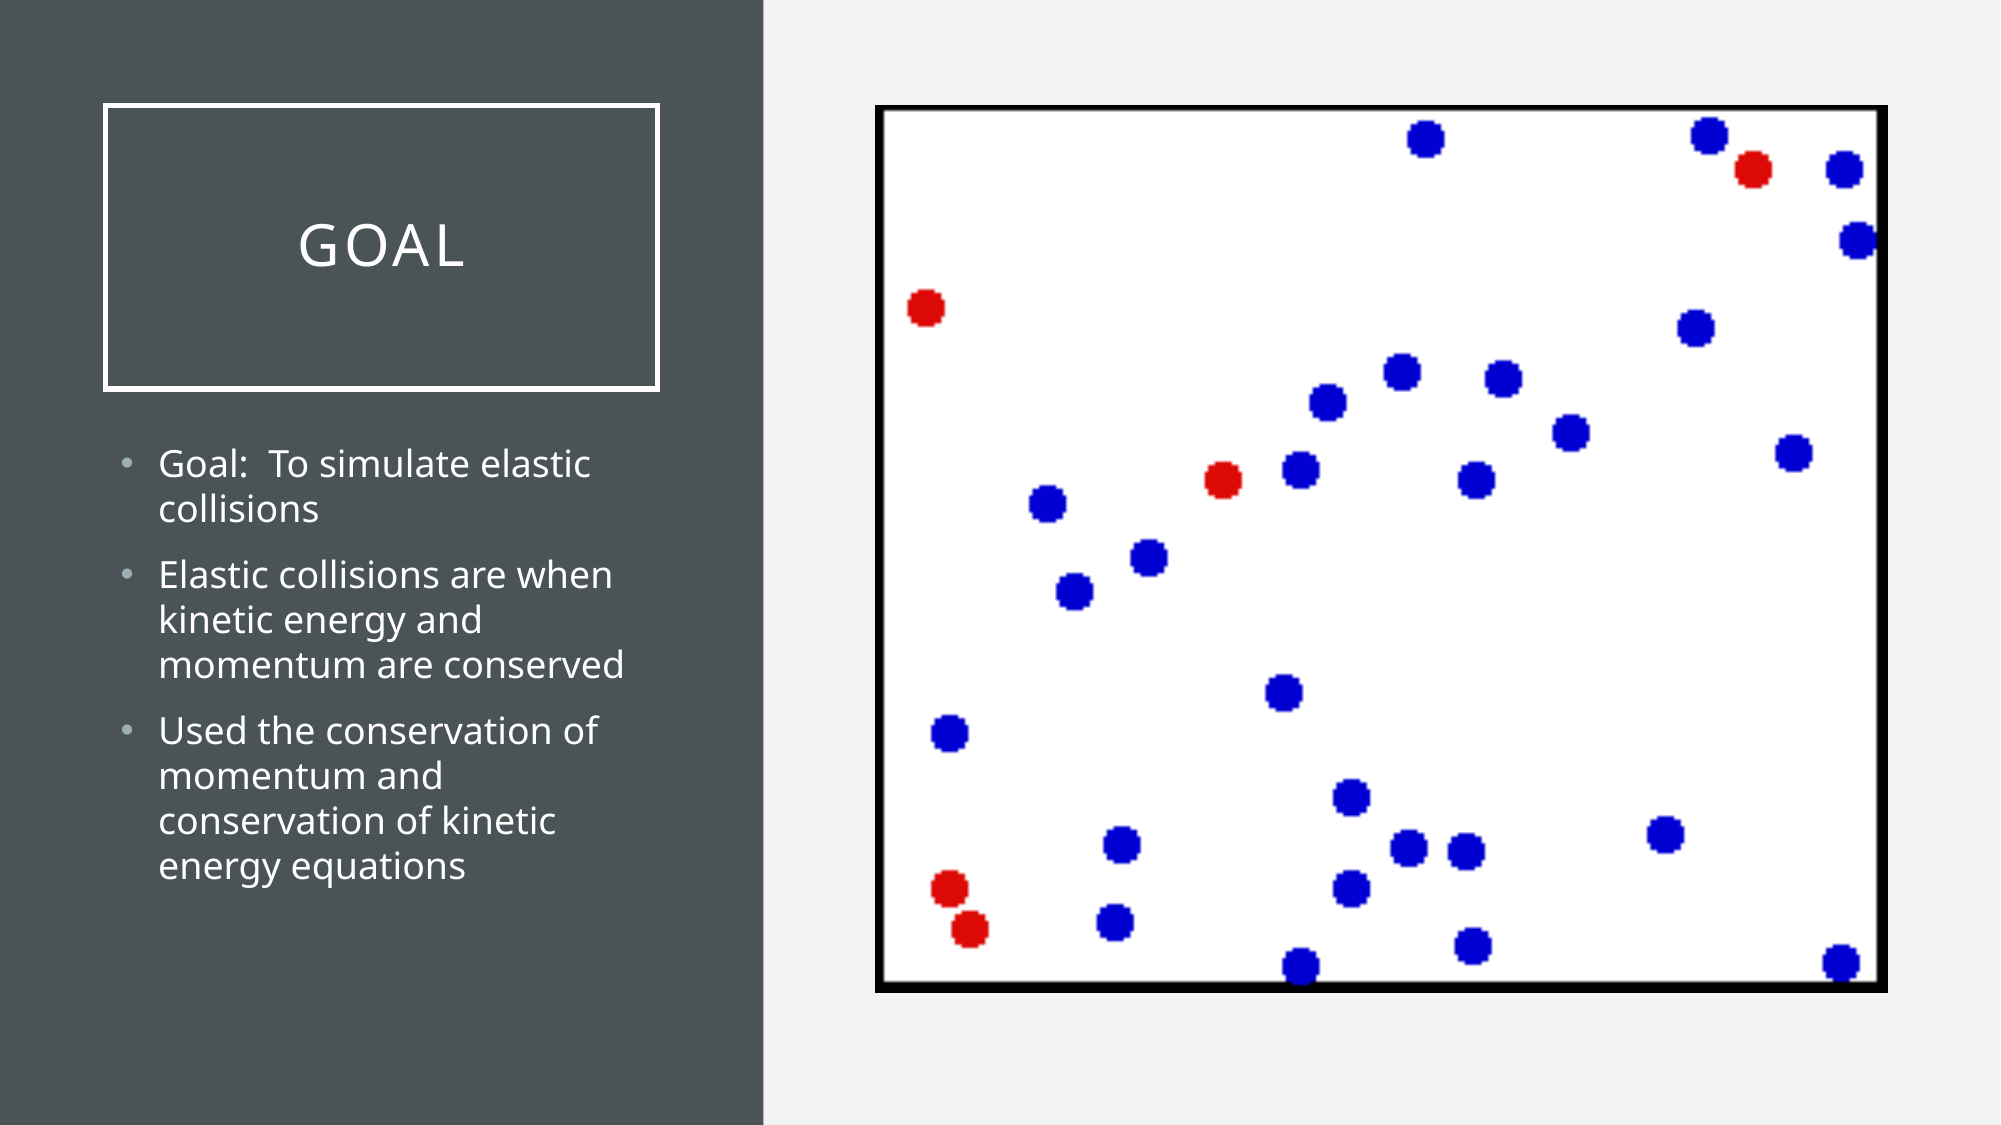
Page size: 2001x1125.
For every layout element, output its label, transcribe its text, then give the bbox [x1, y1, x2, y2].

text_box [764, 0, 2000, 1125]
title Goal [103, 103, 660, 392]
picture [875, 105, 1888, 993]
list Goal: To simulate elastic collisions Elastic collisions are when kinetic energy and momentum are conserved Used the conservation of momentum and conservation of kinetic energy equations [105, 432, 658, 994]
text_box [0, 0, 764, 1125]
